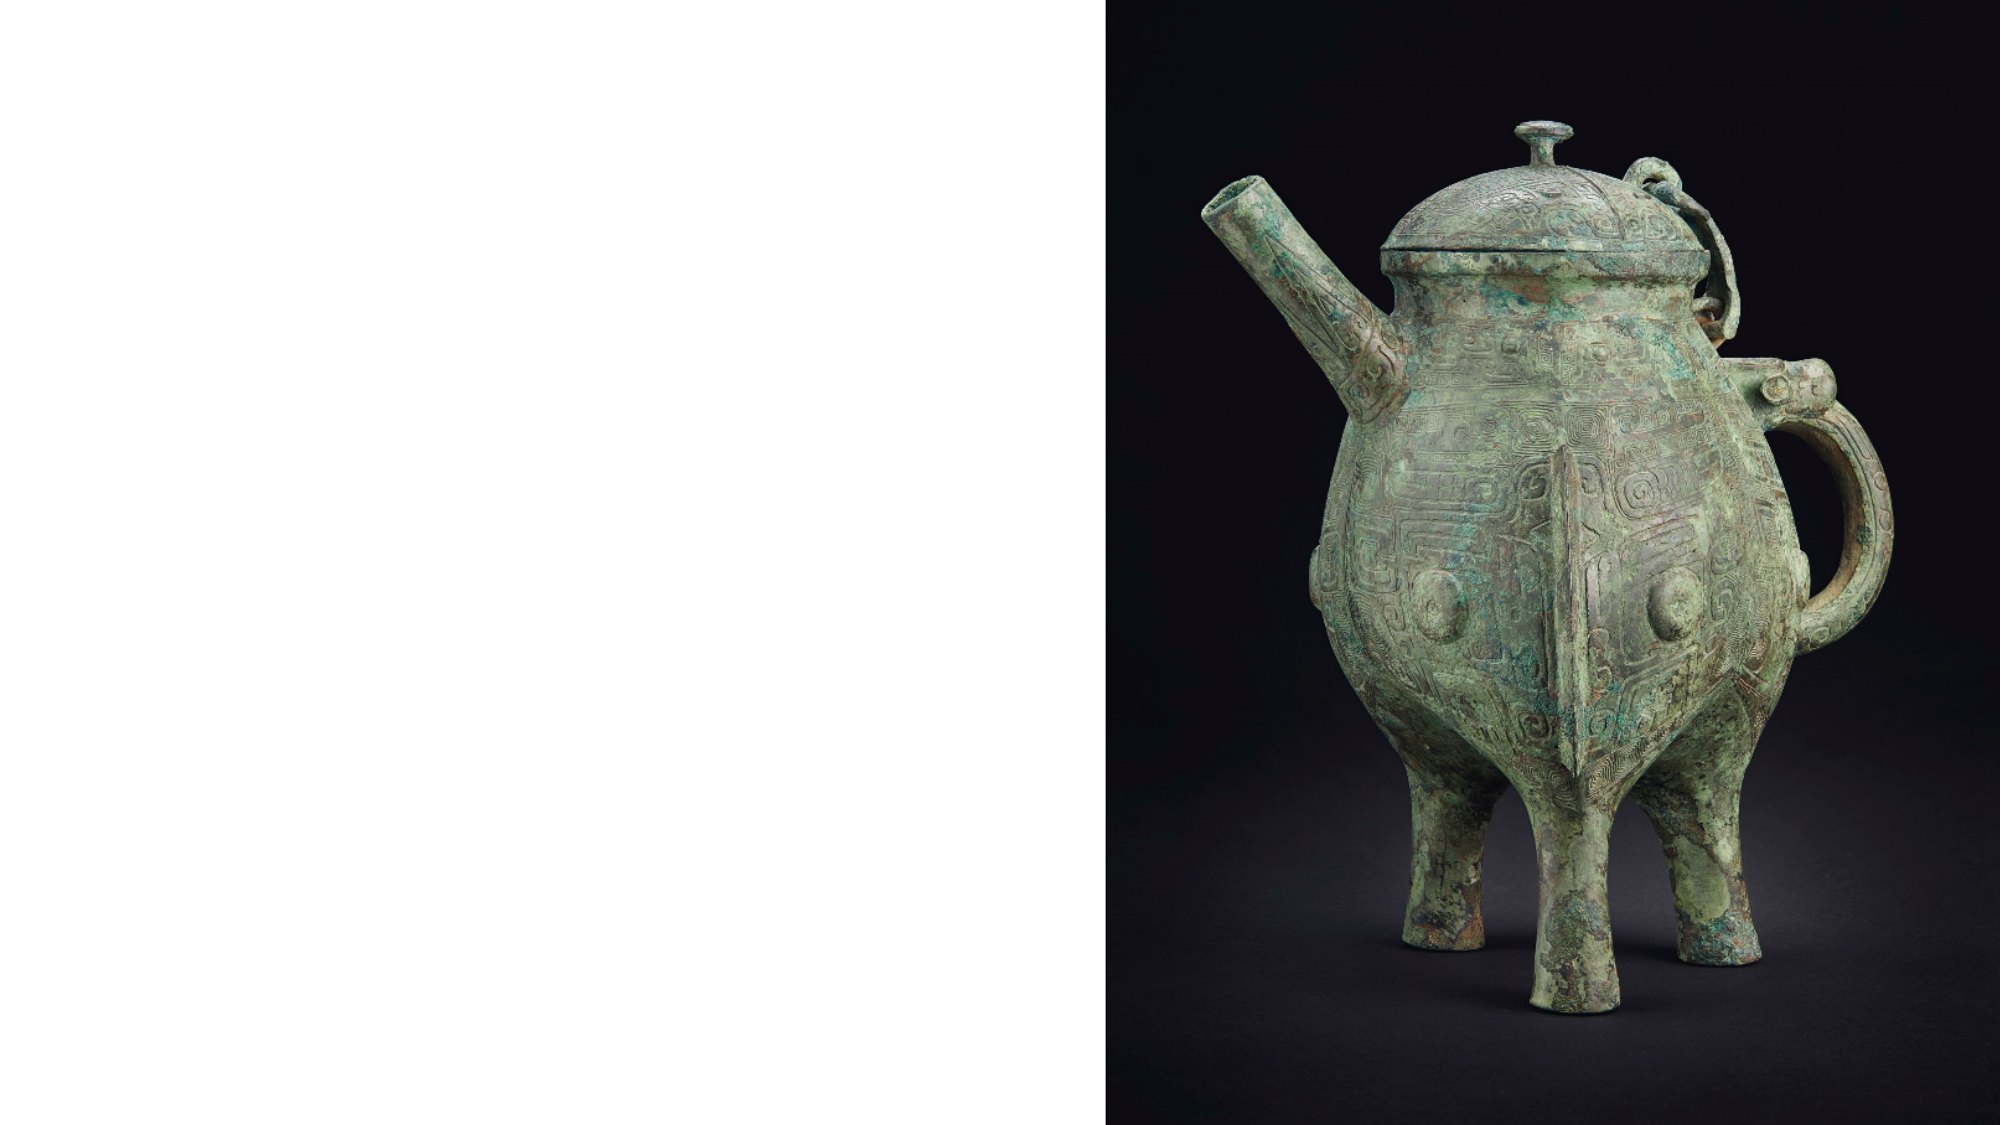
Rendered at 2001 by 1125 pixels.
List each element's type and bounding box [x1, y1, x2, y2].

picture [1105, 0, 2000, 1125]
